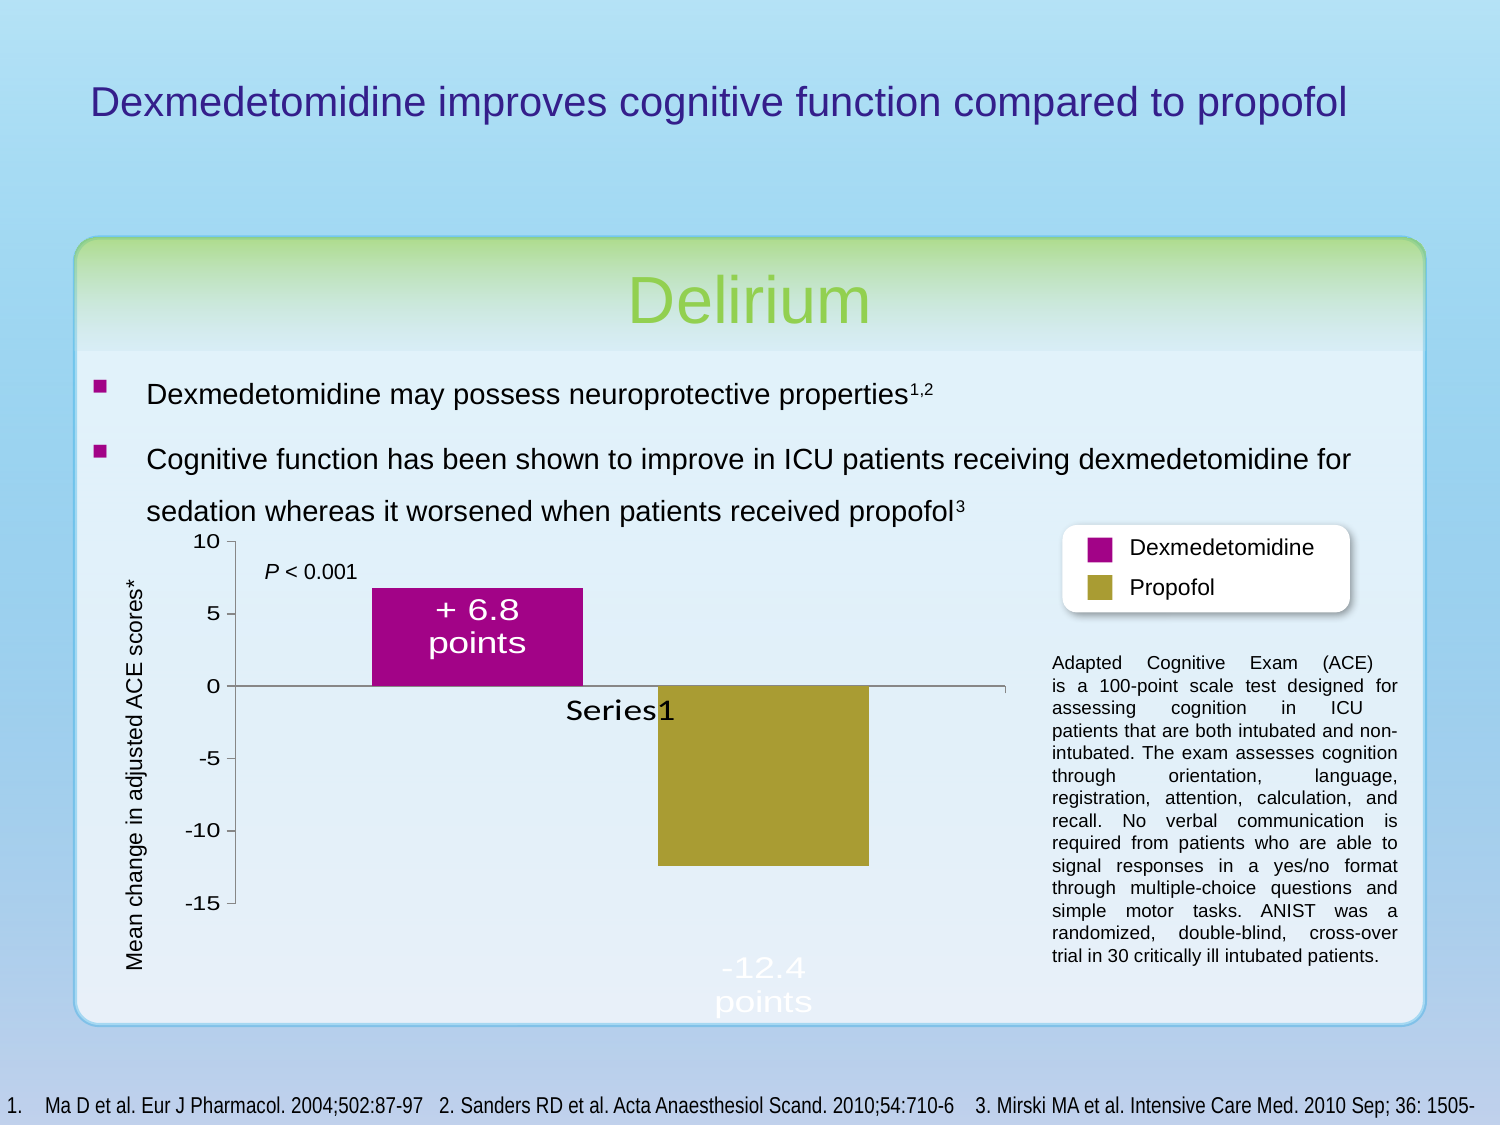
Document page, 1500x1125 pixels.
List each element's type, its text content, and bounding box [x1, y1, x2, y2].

text_box [1060, 522, 1353, 615]
text_box Mean change in adjusted ACE scores* [111, 564, 154, 987]
text_box Dexmedetomidine Propofol [1114, 524, 1330, 608]
text_box [1085, 573, 1115, 602]
title Dexmedetomidine improves cognitive function compared to propofol [75, 37, 1425, 163]
text_box Delirium [72, 235, 1428, 353]
text_box Ma D et al. Eur J Pharmacol. 2004;502:87-97 2. Sanders RD et al. Acta Anaesthesiol Scand. 2010;54:710-6 3. Mirski MA et al. Intensive Care Med. 2010 Sep; 36: 1505-13 [0, 1083, 1500, 1125]
text_box [1085, 535, 1115, 565]
text_box Adapted Cognitive Exam (ACE) is a 100-point scale test designed for assessing cognition in ICU patients that are both intubated and non-intubated. The exam assesses cognition through orientation, language, registration, attention, calculation, and recall. No verbal communication is required from patients who are able to signal responses in a yes/no format through multiple-choice questions and simple motor tasks. ANIST was a randomized, double-blind, cross-over trial in 30 critically ill intubated patients. [1037, 643, 1413, 996]
chart [174, 524, 1026, 1020]
list Dexmedetomidine may possess neuroprotective properties1,2 Cognitive function has been shown to improve in ICU patients receiving dexmedetomidine for sedation whereas it worsened when patients received propofol3 [75, 353, 1425, 563]
